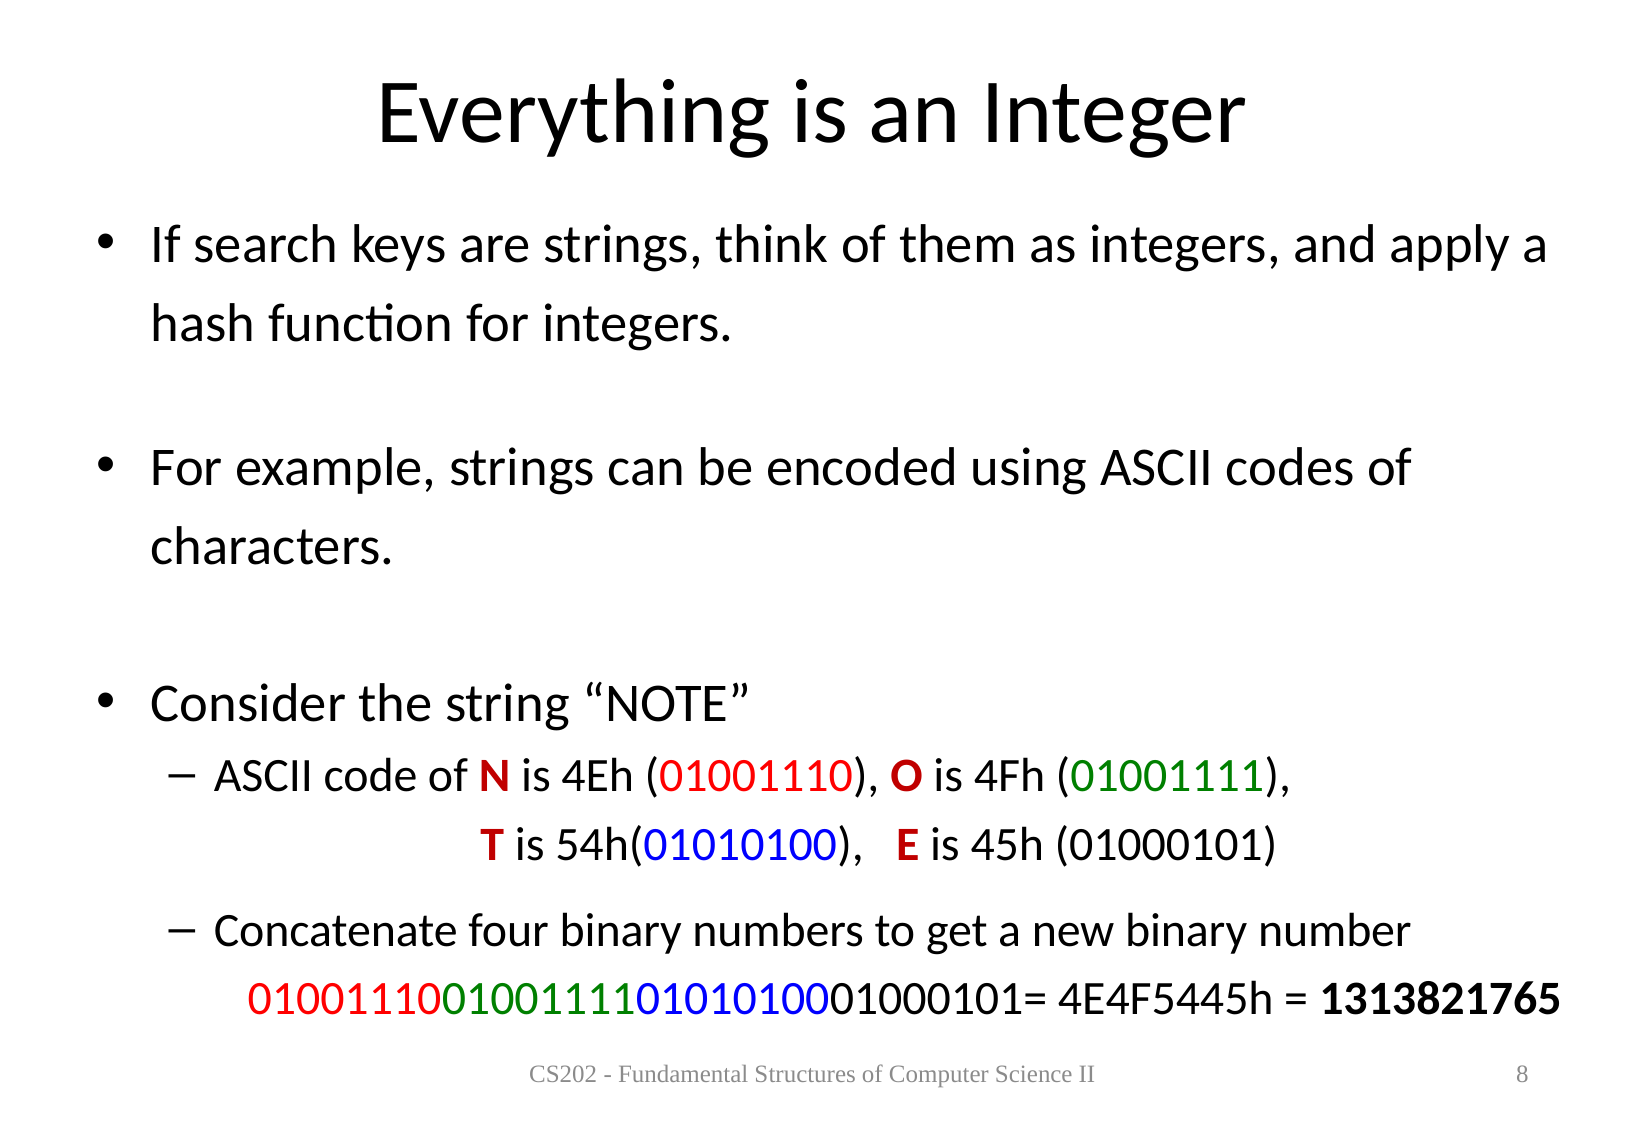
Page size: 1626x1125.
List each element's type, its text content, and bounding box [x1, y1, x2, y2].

title Everything is an Integer [81, 37, 1544, 175]
slide_number 8 [1164, 1042, 1544, 1103]
list If search keys are strings, think of them as integers, and apply a hash function for integers. For example, strings can be encoded using ASCII codes of characters. Consider the string “NOTE” ASCII code of N is 4Eh (01001110), O is 4Fh (01001111), T is 54h(01010100), E is 45h (01000101) Concatenate four binary numbers to get a new binary number 01001110010011110101010001000101= 4E4F5445h = 1313821765 [81, 187, 1588, 1038]
footer CS202 - Fundamental Structures of Computer Science II [512, 1042, 1113, 1103]
